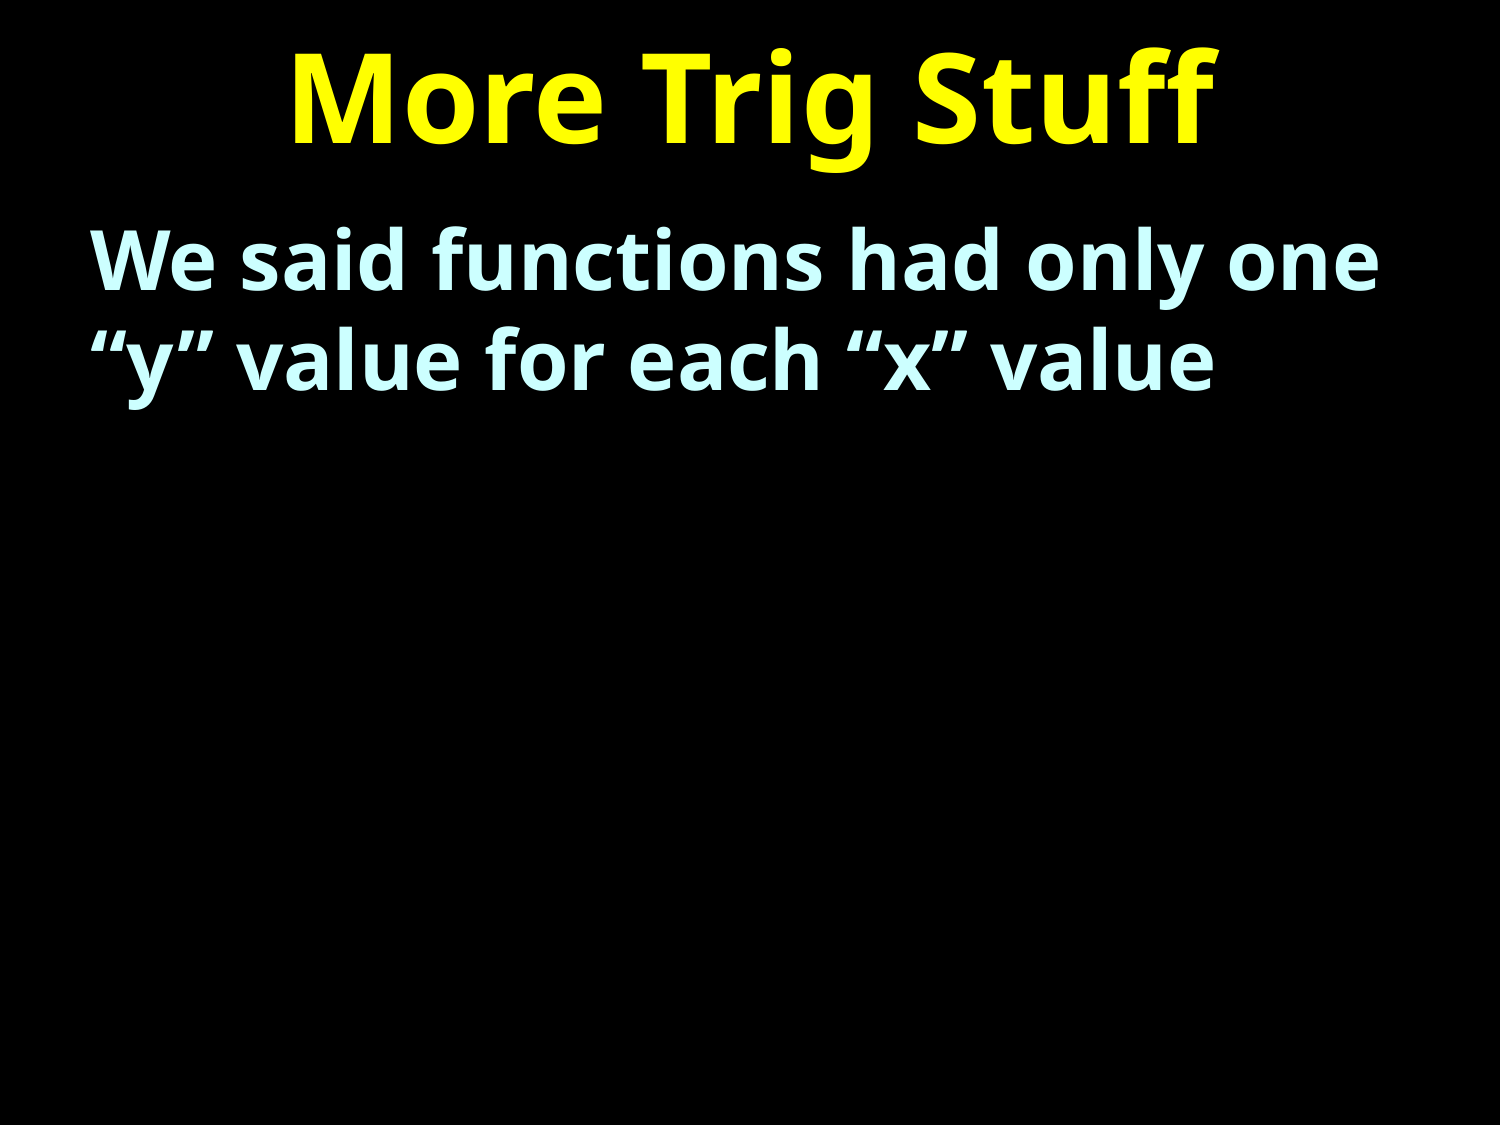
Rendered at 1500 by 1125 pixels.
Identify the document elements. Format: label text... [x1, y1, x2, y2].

title More Trig Stuff [0, 0, 1500, 188]
list We said functions had only one “y” value for each “x” value [75, 200, 1425, 1125]
